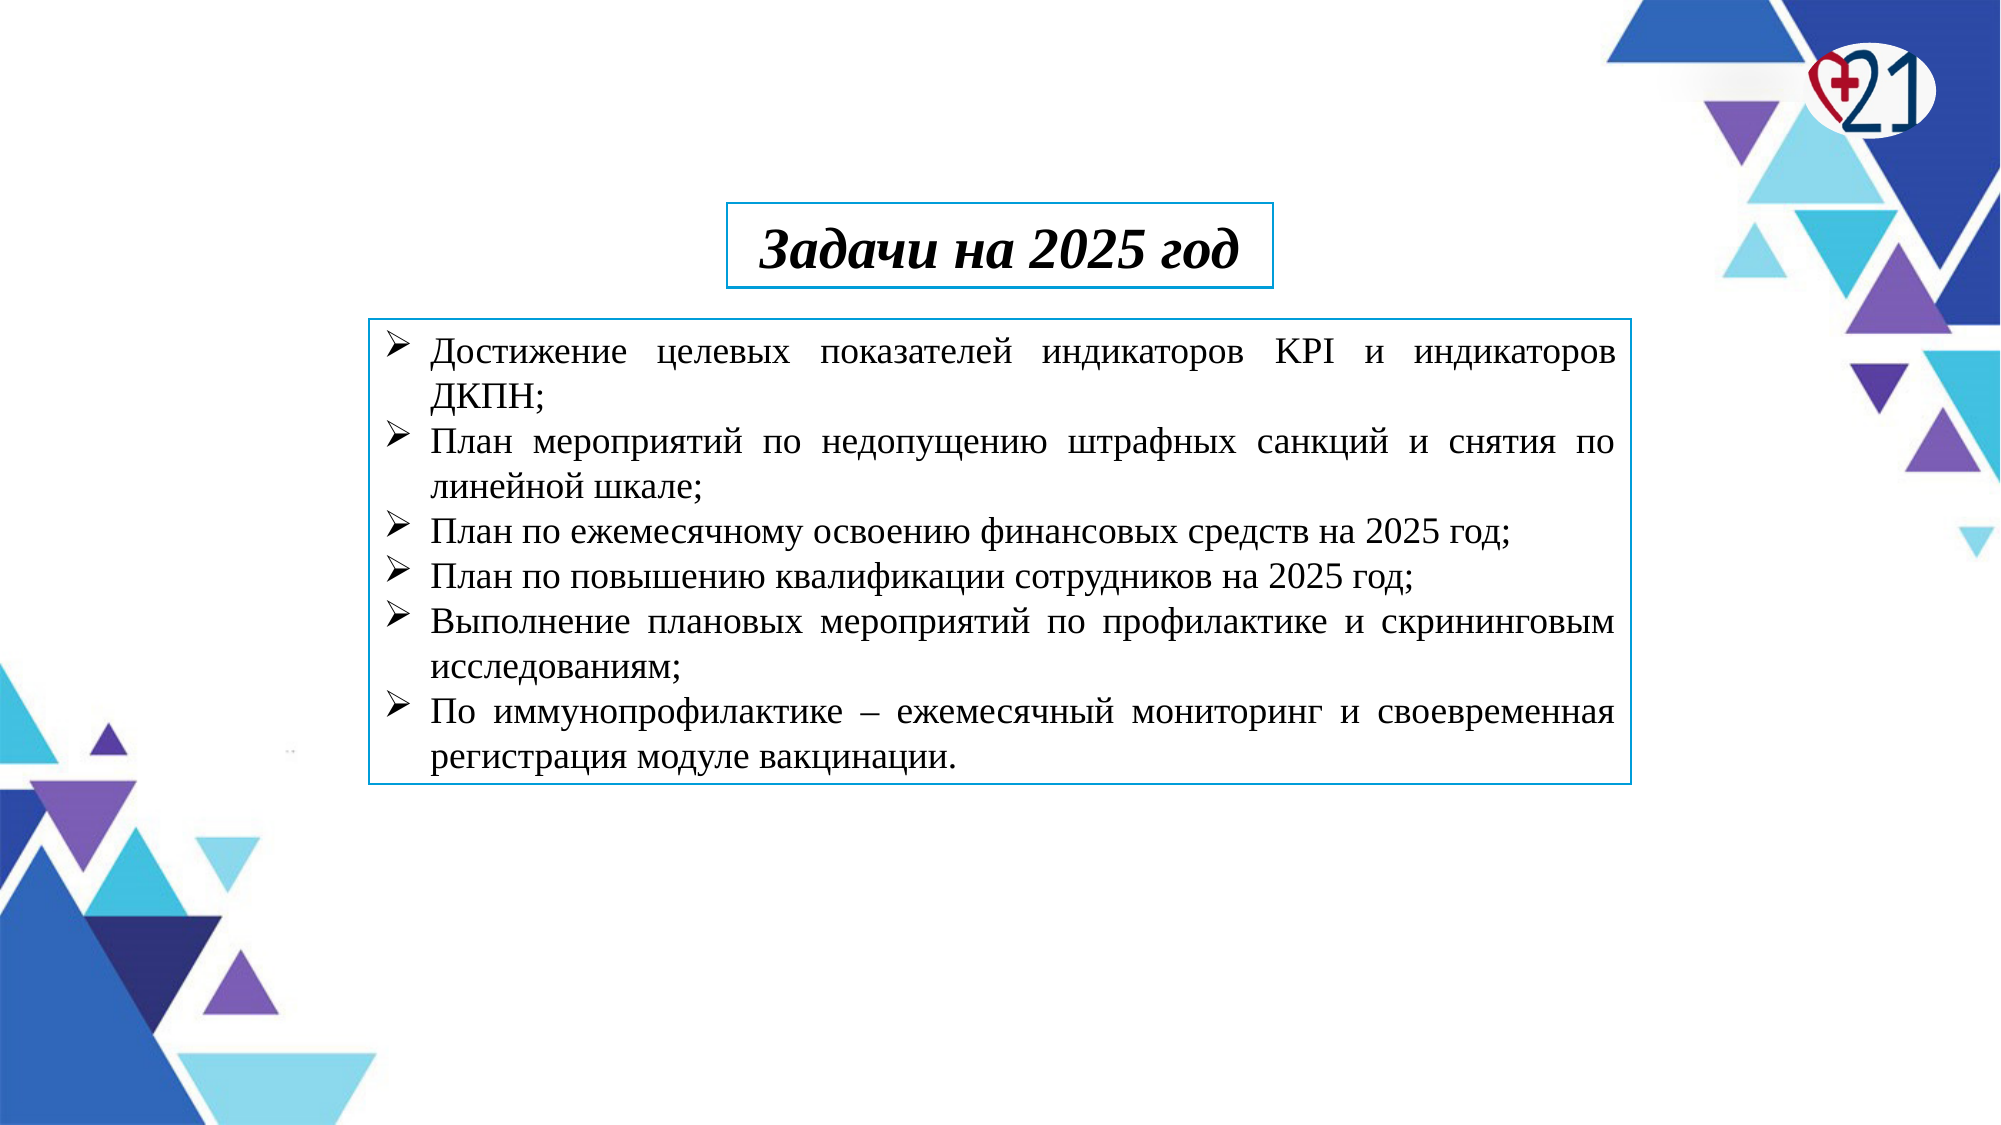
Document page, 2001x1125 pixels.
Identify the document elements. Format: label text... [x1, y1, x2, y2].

text_box Задачи на 2025 год [726, 202, 1274, 289]
text_box Достижение целевых показателей индикаторов KPI и индикаторов ДКПН; План мероприятий по недопущению штрафных санкций и снятия по линейной шкале; План по ежемесячному освоению финансовых средств на 2025 год; План по повышению квалификации сотрудников на 2025 год; Выполнение плановых мероприятий по профилактике и скрининговым исследованиям; По иммунопрофилактике – ежемесячный мониторинг и своевременная регистрация модуле вакцинации. [368, 318, 1632, 785]
picture [0, 0, 2001, 1125]
